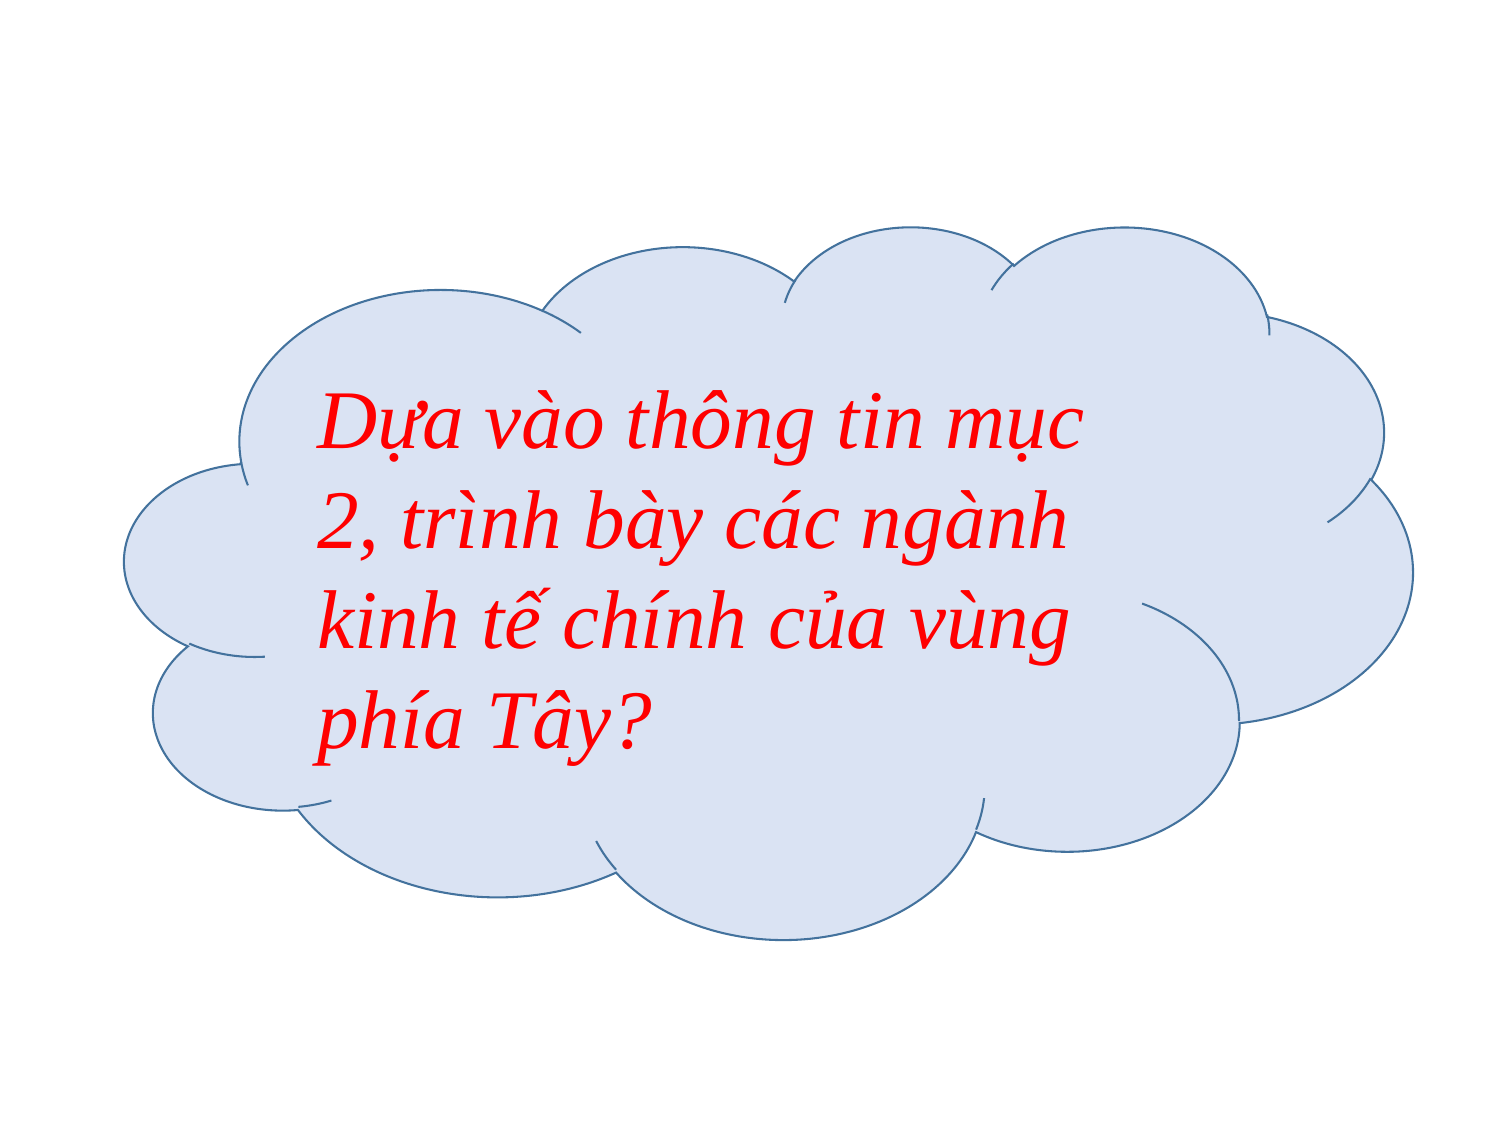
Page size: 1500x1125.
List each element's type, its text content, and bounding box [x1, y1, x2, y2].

text_box Dựa vào thông tin mục 2, trình bày các ngành kinh tế chính của vùng phía Tây? [122, 226, 1415, 942]
